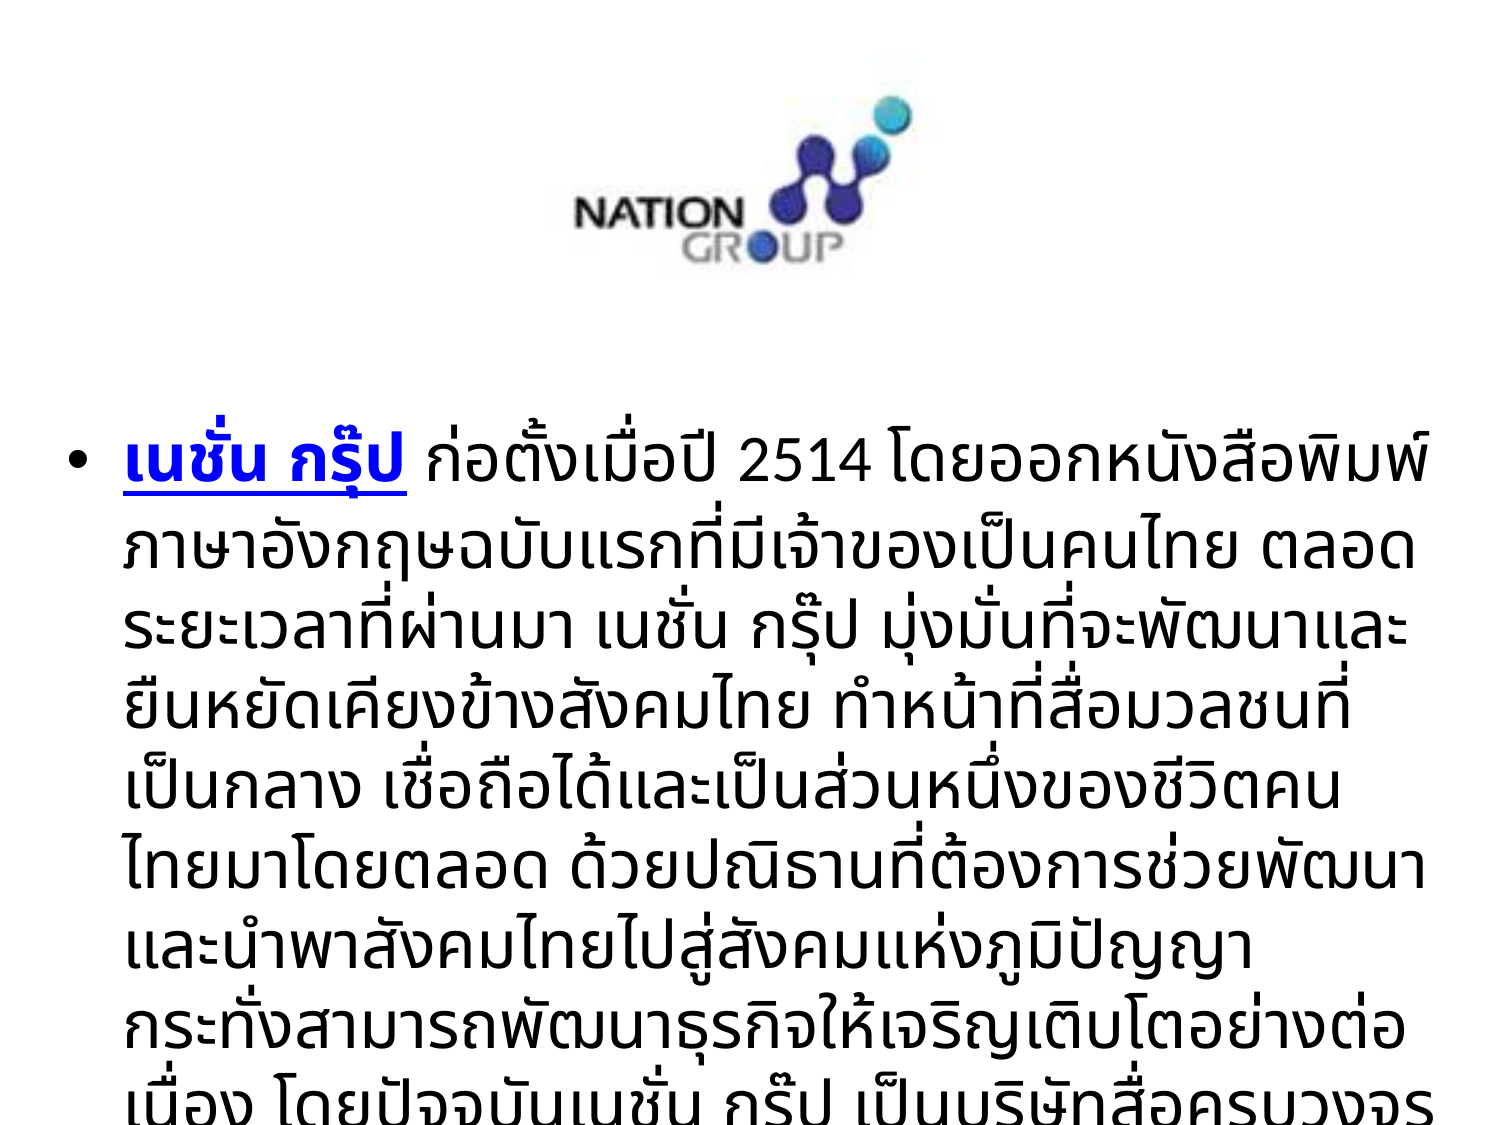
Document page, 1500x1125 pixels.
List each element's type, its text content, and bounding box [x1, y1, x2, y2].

picture [182, 13, 1270, 344]
list เนชั่น กรุ๊ป ก่อตั้งเมื่อปี 2514 โดยออกหนังสือพิมพ์ภาษาอังกฤษฉบับแรกที่มีเจ้าของเป็นคนไทย ตลอดระยะเวลาที่ผ่านมา เนชั่น กรุ๊ป มุ่งมั่นที่จะพัฒนาและยืนหยัดเคียงข้างสังคมไทย ทำหน้าที่สื่อมวลชนที่เป็นกลาง เชื่อถือได้และเป็นส่วนหนึ่งของชีวิตคนไทยมาโดยตลอด ด้วยปณิธานที่ต้องการช่วยพัฒนาและนำพาสังคมไทยไปสู่สังคมแห่งภูมิปัญญา กระทั่งสามารถพัฒนาธุรกิจให้เจริญเติบโตอย่างต่อเนื่อง โดยปัจจุบันเนชั่น กรุ๊ป เป็นบริษัทสื่อครบวงจรที่ใหญ่ที่สุดบริษัทหนึ่งของประเทศไทย [51, 314, 1459, 1059]
